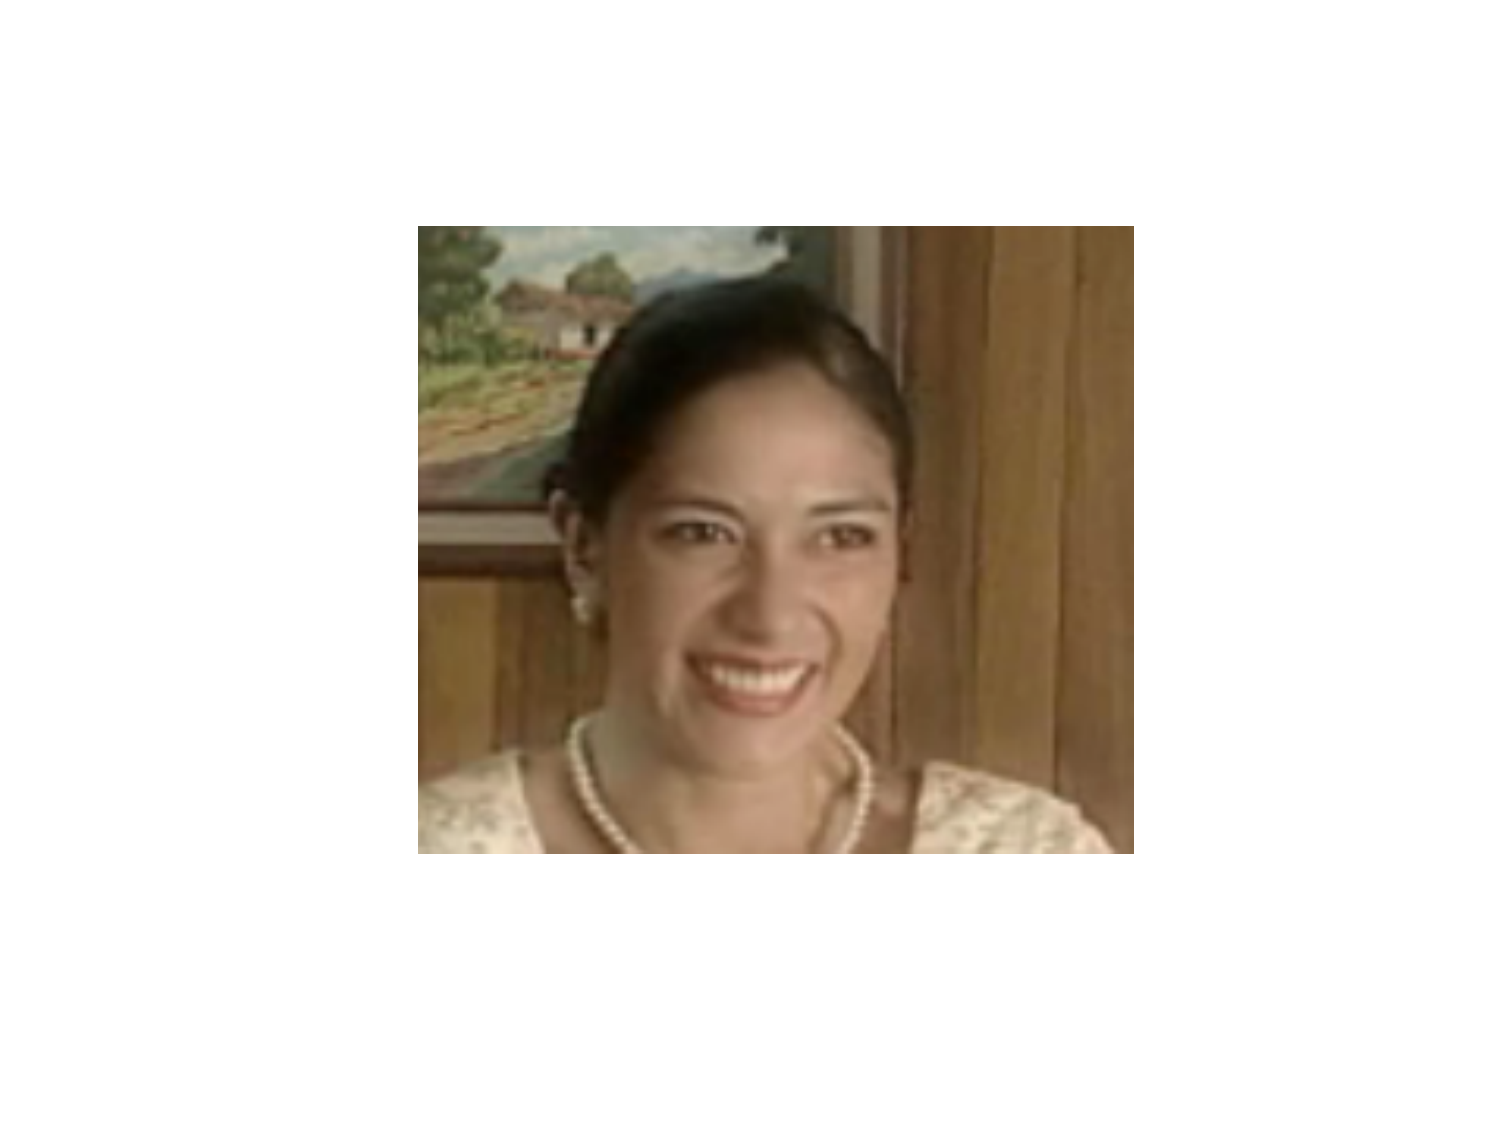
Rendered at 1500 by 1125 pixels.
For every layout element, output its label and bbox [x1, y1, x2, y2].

picture [417, 225, 1134, 854]
